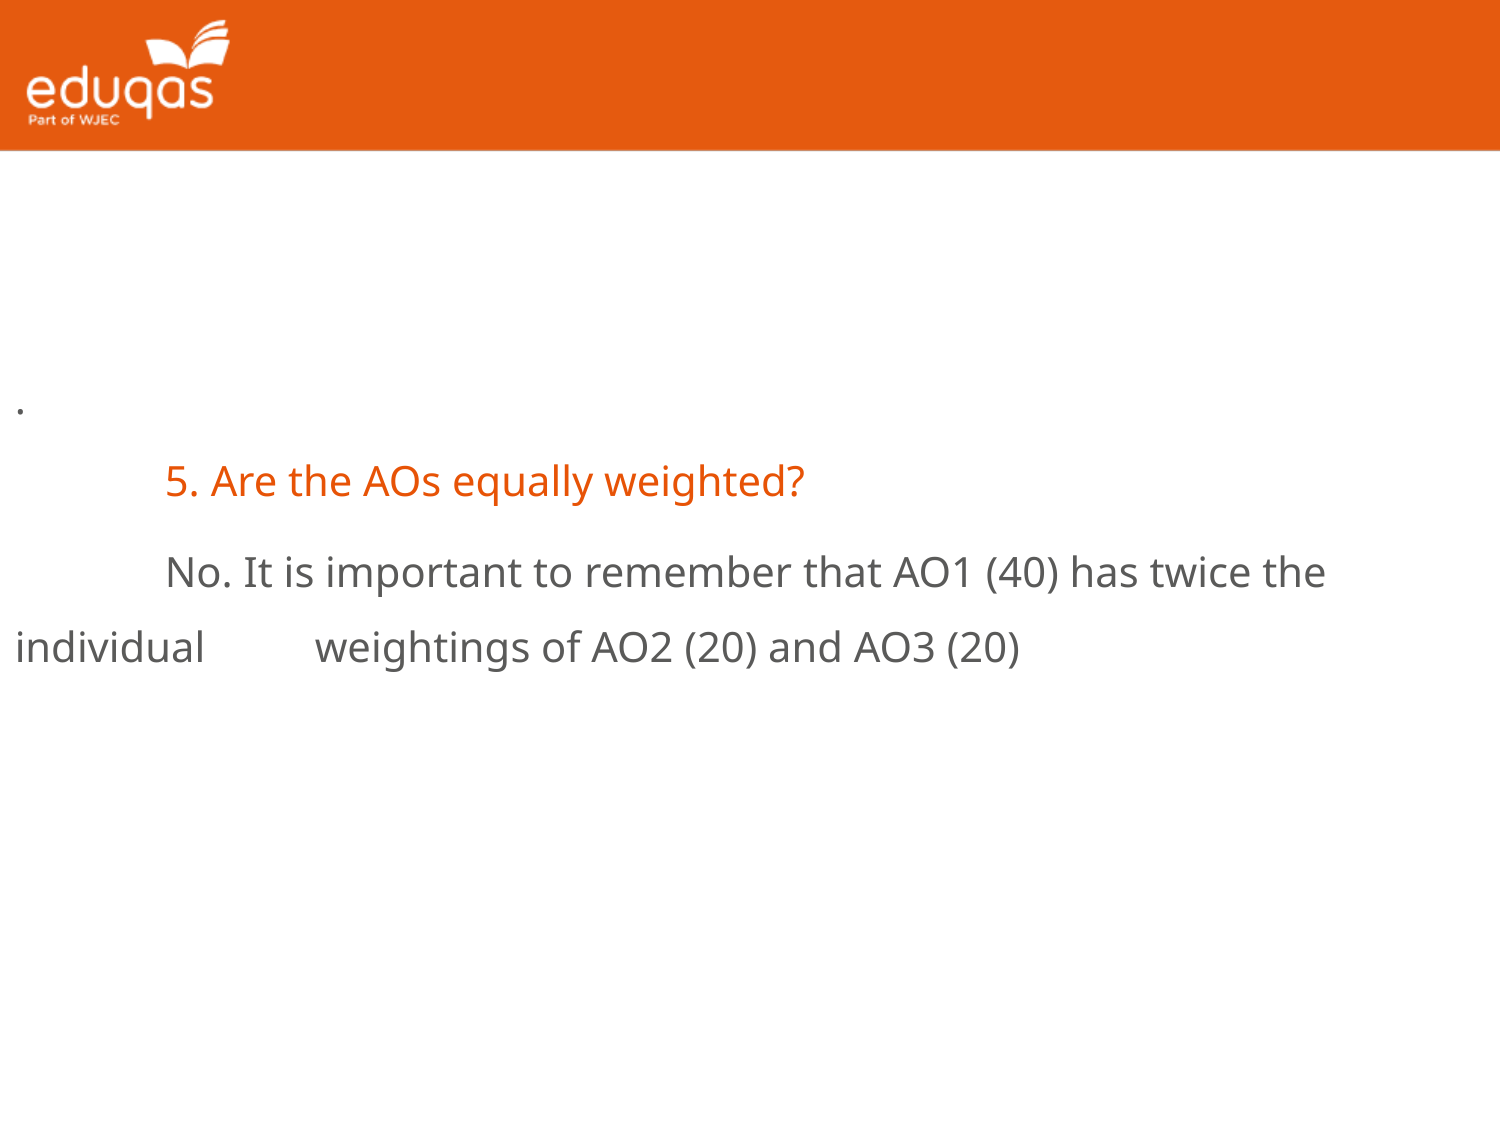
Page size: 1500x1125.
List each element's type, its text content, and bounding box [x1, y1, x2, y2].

picture [0, 0, 1500, 215]
text_box 5. Are the AOs equally weighted? No. It is important to remember that AO1 (40) has twice the individual weightings of AO2 (20) and AO3 (20) [0, 421, 1500, 679]
text_box . [0, 340, 1500, 421]
